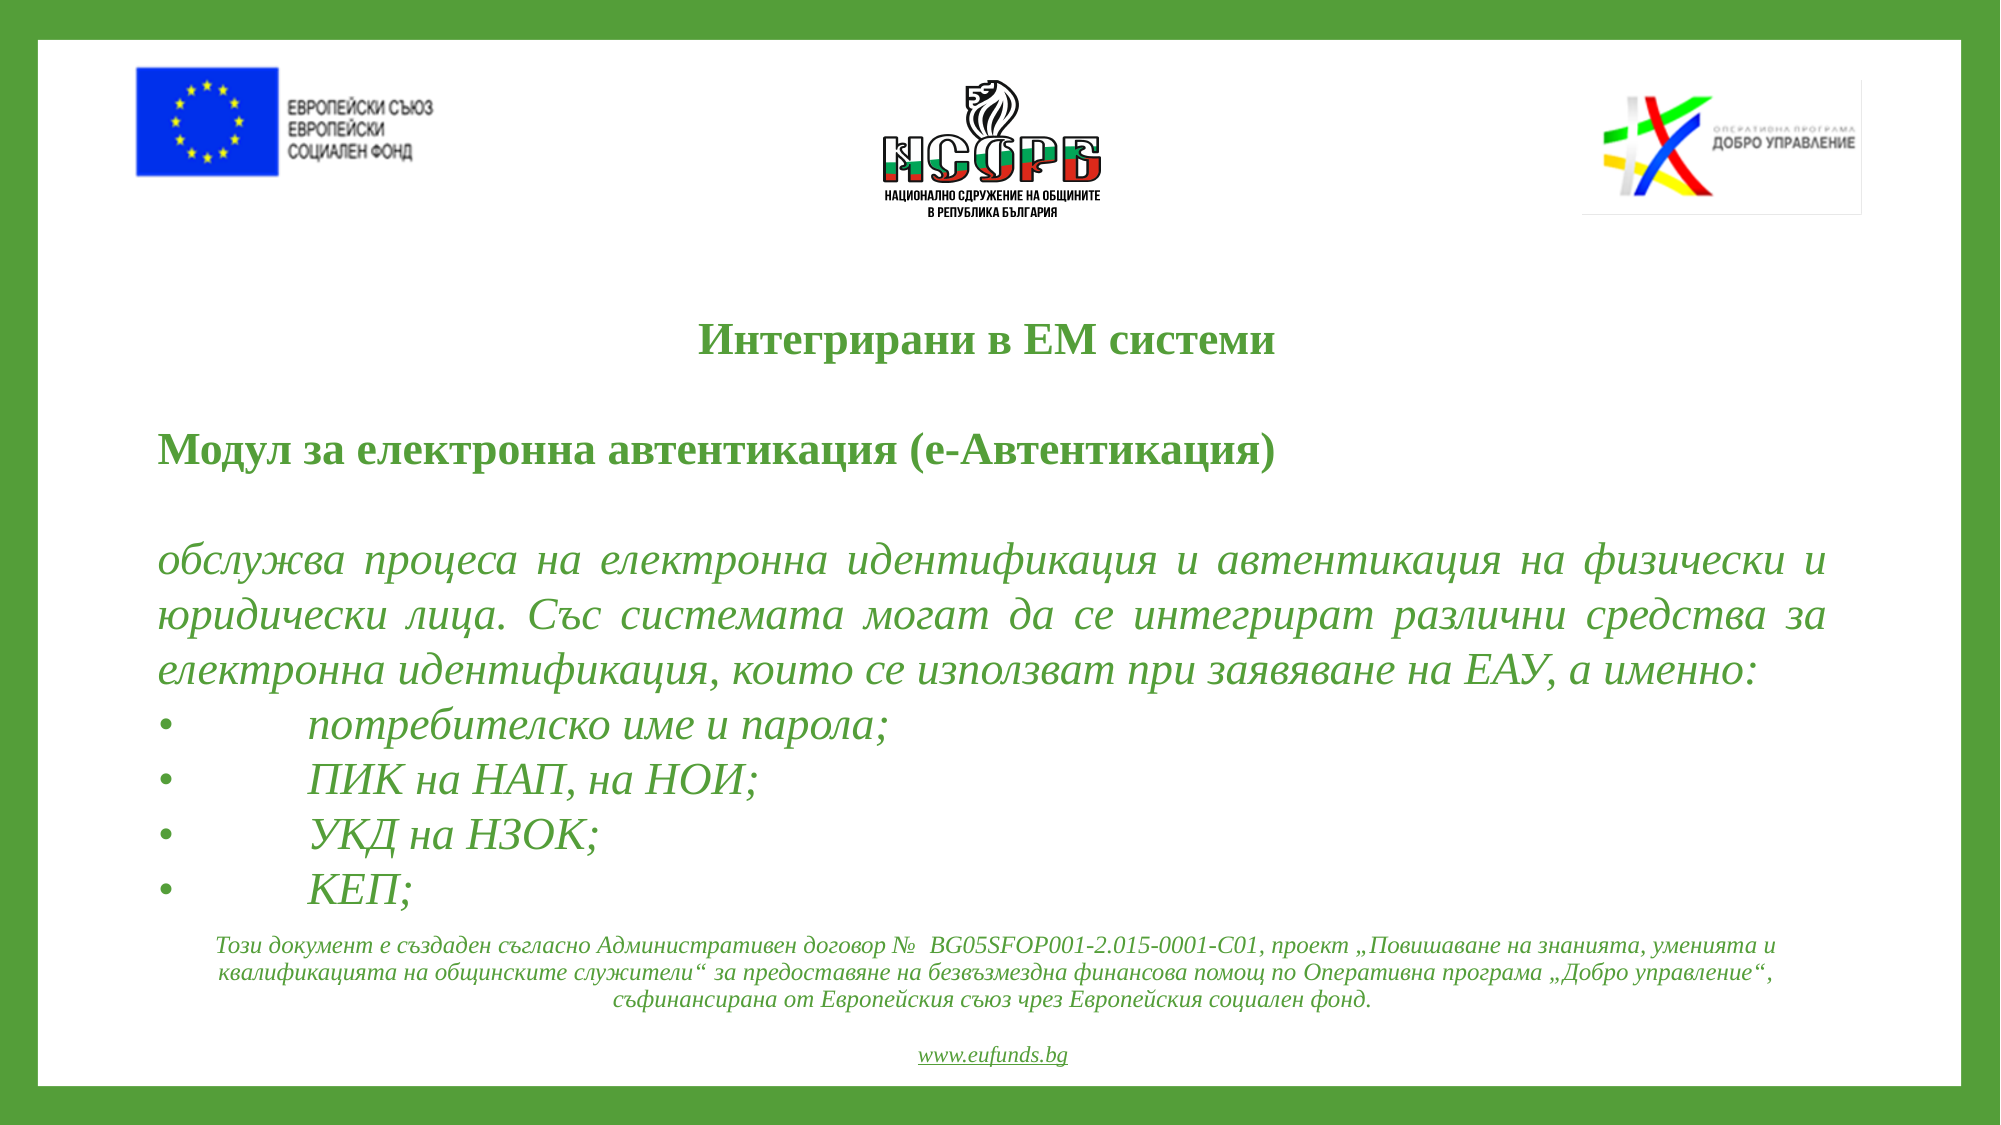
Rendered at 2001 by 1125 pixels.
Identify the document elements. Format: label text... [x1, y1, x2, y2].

picture [1582, 79, 1863, 217]
list Интегрирани в ЕМ системи Модул за електронна автентикация (е-Автентикация) обслужва процеса на електронна идентификация и автентикация на физически и юридически лица. Със системата могат да се интегрират различни средства за електронна идентификация, които се използват при заявяване на ЕАУ, а именно: • потребителско име и парола; • ПИК на НАП, на НОИ; • УКД на НЗОК; • КЕП; [135, 301, 1844, 921]
text_box Този документ е създаден съгласно Административен договор № BG05SFOP001-2.015-0001-C01, проект „Повишаване на знанията, уменията и квалификацията на общинските служители“ за предоставяне на безвъзмездна финансова помощ по Оперативна програма „Добро управление“, съфинансирана от Европейския съюз чрез Европейския социален фонд. www.eufunds.bg [121, 924, 1863, 1125]
picture [883, 79, 1101, 217]
picture [121, 54, 463, 192]
